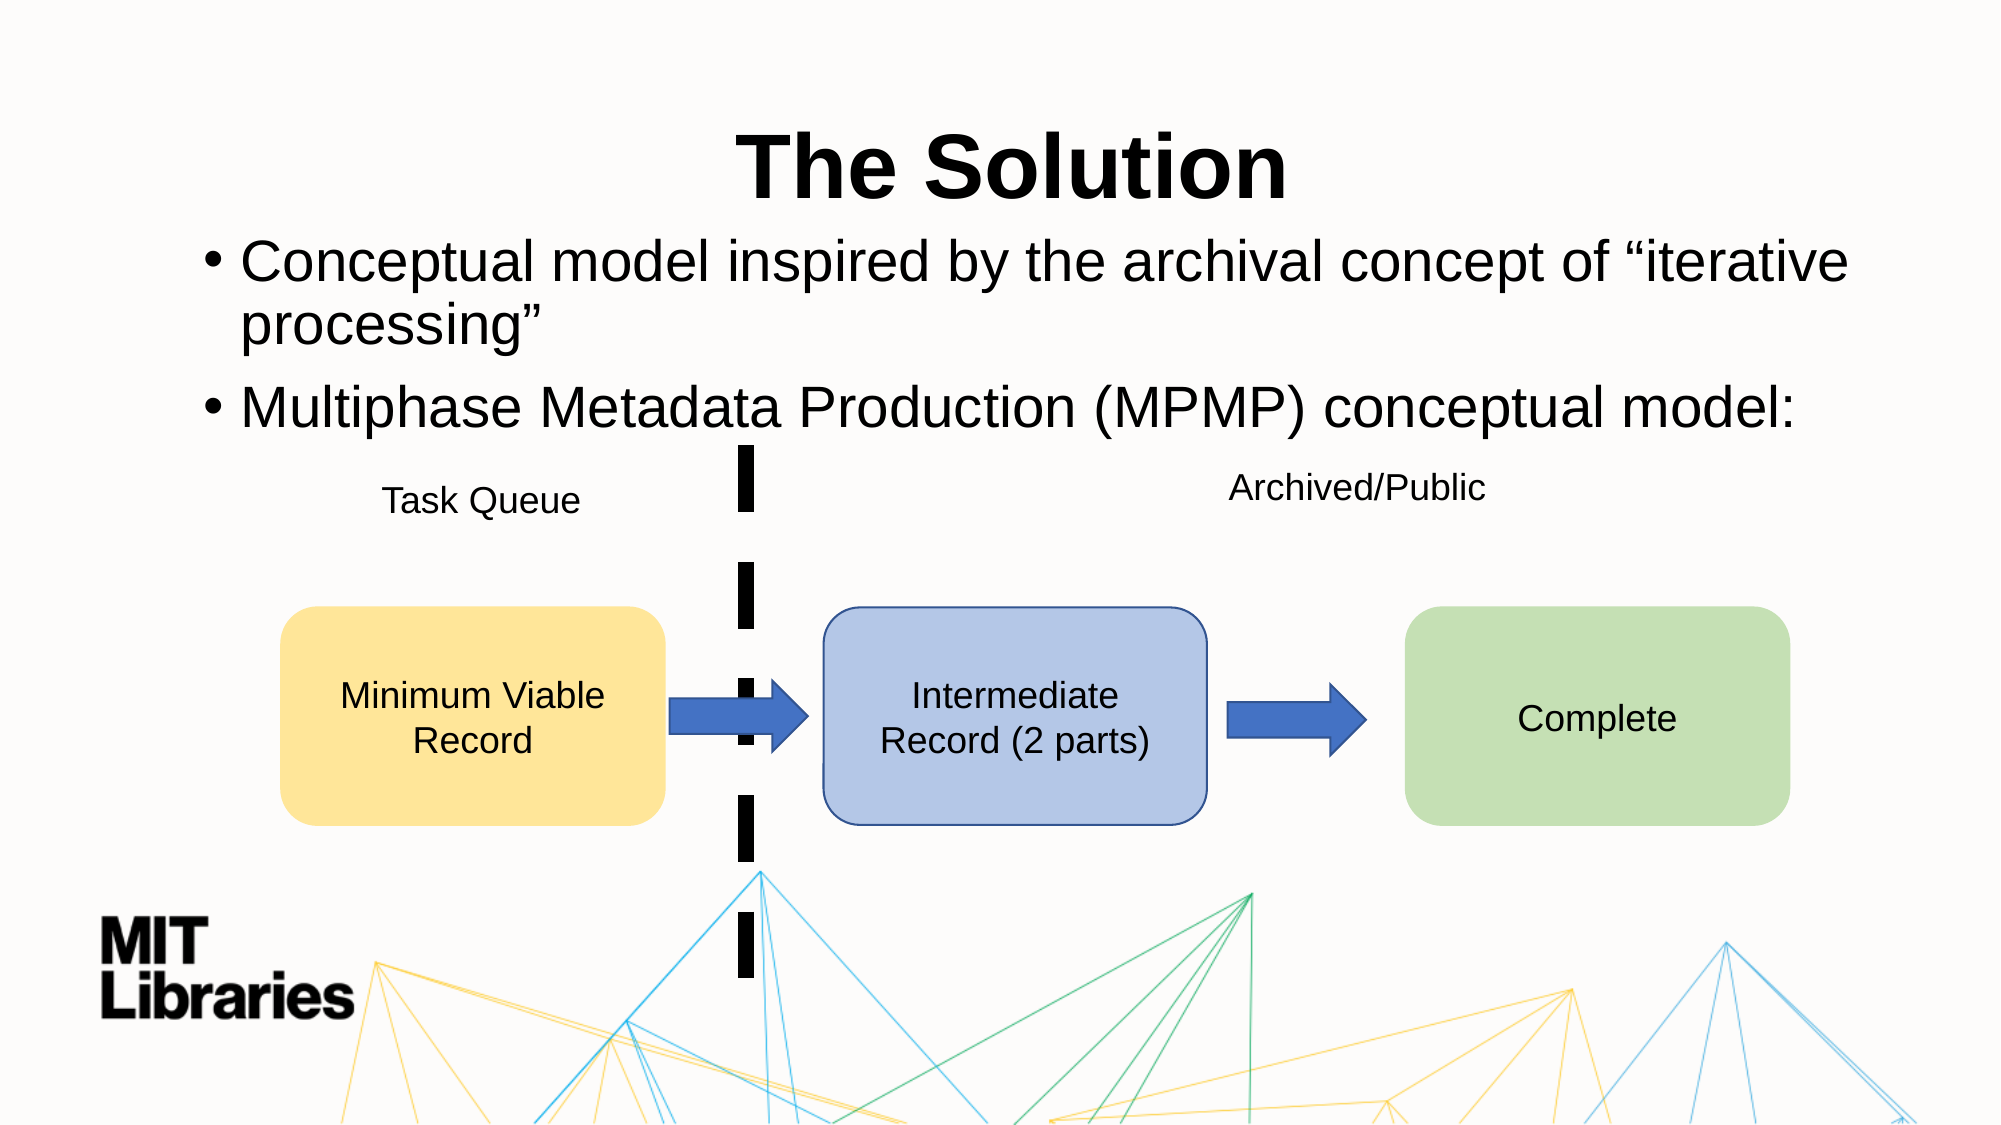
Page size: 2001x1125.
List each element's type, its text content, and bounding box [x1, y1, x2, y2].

text_box Minimum Viable Record [280, 606, 666, 826]
text_box Archived/Public [1213, 455, 1519, 516]
text_box Intermediate Record (2 parts) [822, 606, 1208, 826]
picture [0, 0, 2001, 1125]
text_box [747, 678, 810, 755]
text_box Complete [1404, 606, 1791, 826]
text_box [668, 697, 746, 735]
text_box Task Queue [366, 468, 620, 529]
list Conceptual model inspired by the archival concept of “iterative processing” Multiphase Metadata Production (MPMP) conceptual model: [188, 223, 1914, 938]
title The Solution [137, 59, 1863, 278]
text_box [1226, 681, 1368, 758]
